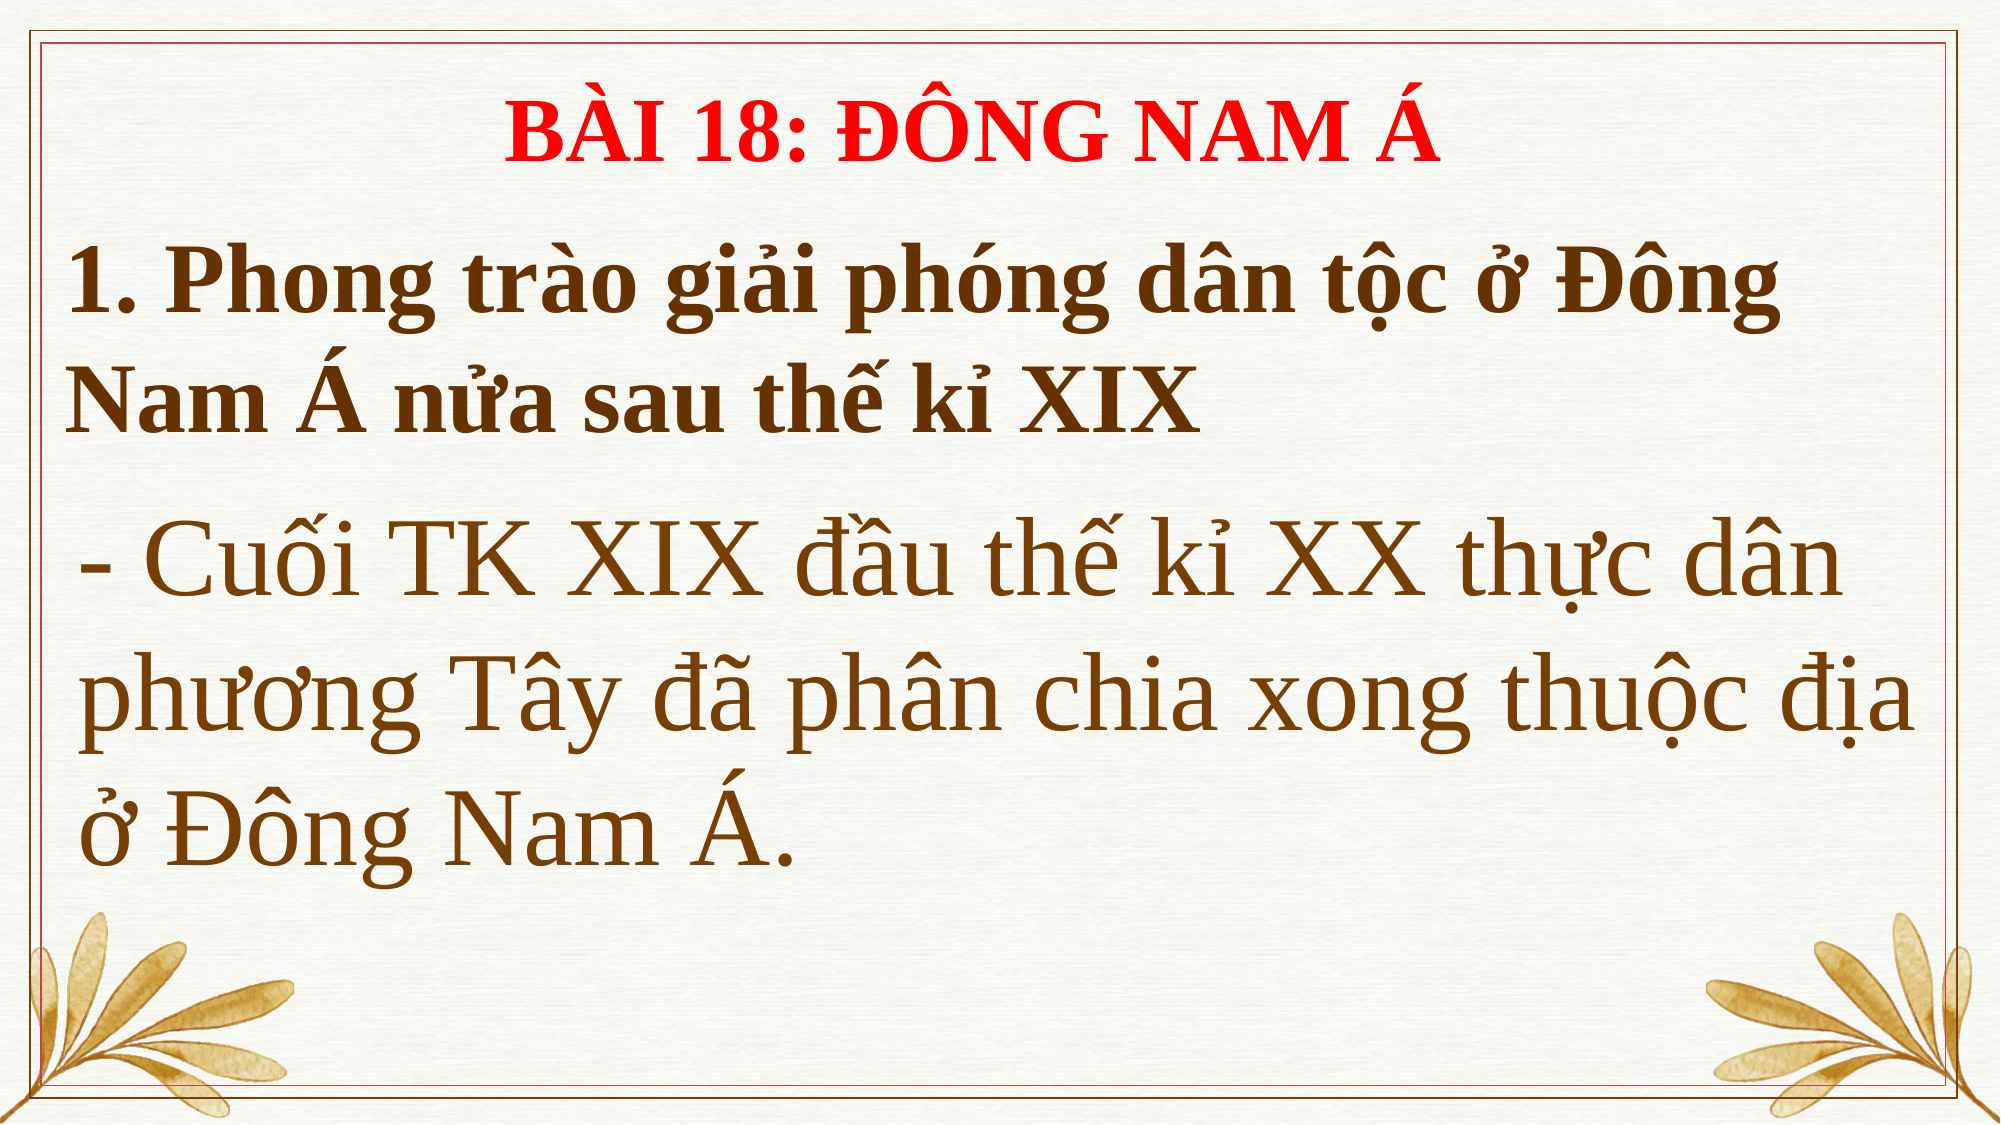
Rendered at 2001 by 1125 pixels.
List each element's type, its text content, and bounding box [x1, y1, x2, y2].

picture [42, 44, 1945, 1085]
text_box BÀI 18: ĐÔNG NAM Á [62, 94, 1884, 200]
text_box - Cuối TK XIX đầu thế kỉ XX thực dân phương Tây đã phân chia xong thuộc địa ở Đông Nam Á. [62, 475, 1950, 896]
picture [31, 31, 1956, 1097]
text_box 1. Phong trào giải phóng dân tộc ở Đông Nam Á nửa sau thế kỉ XIX [50, 204, 1950, 460]
picture [0, 0, 2001, 1125]
